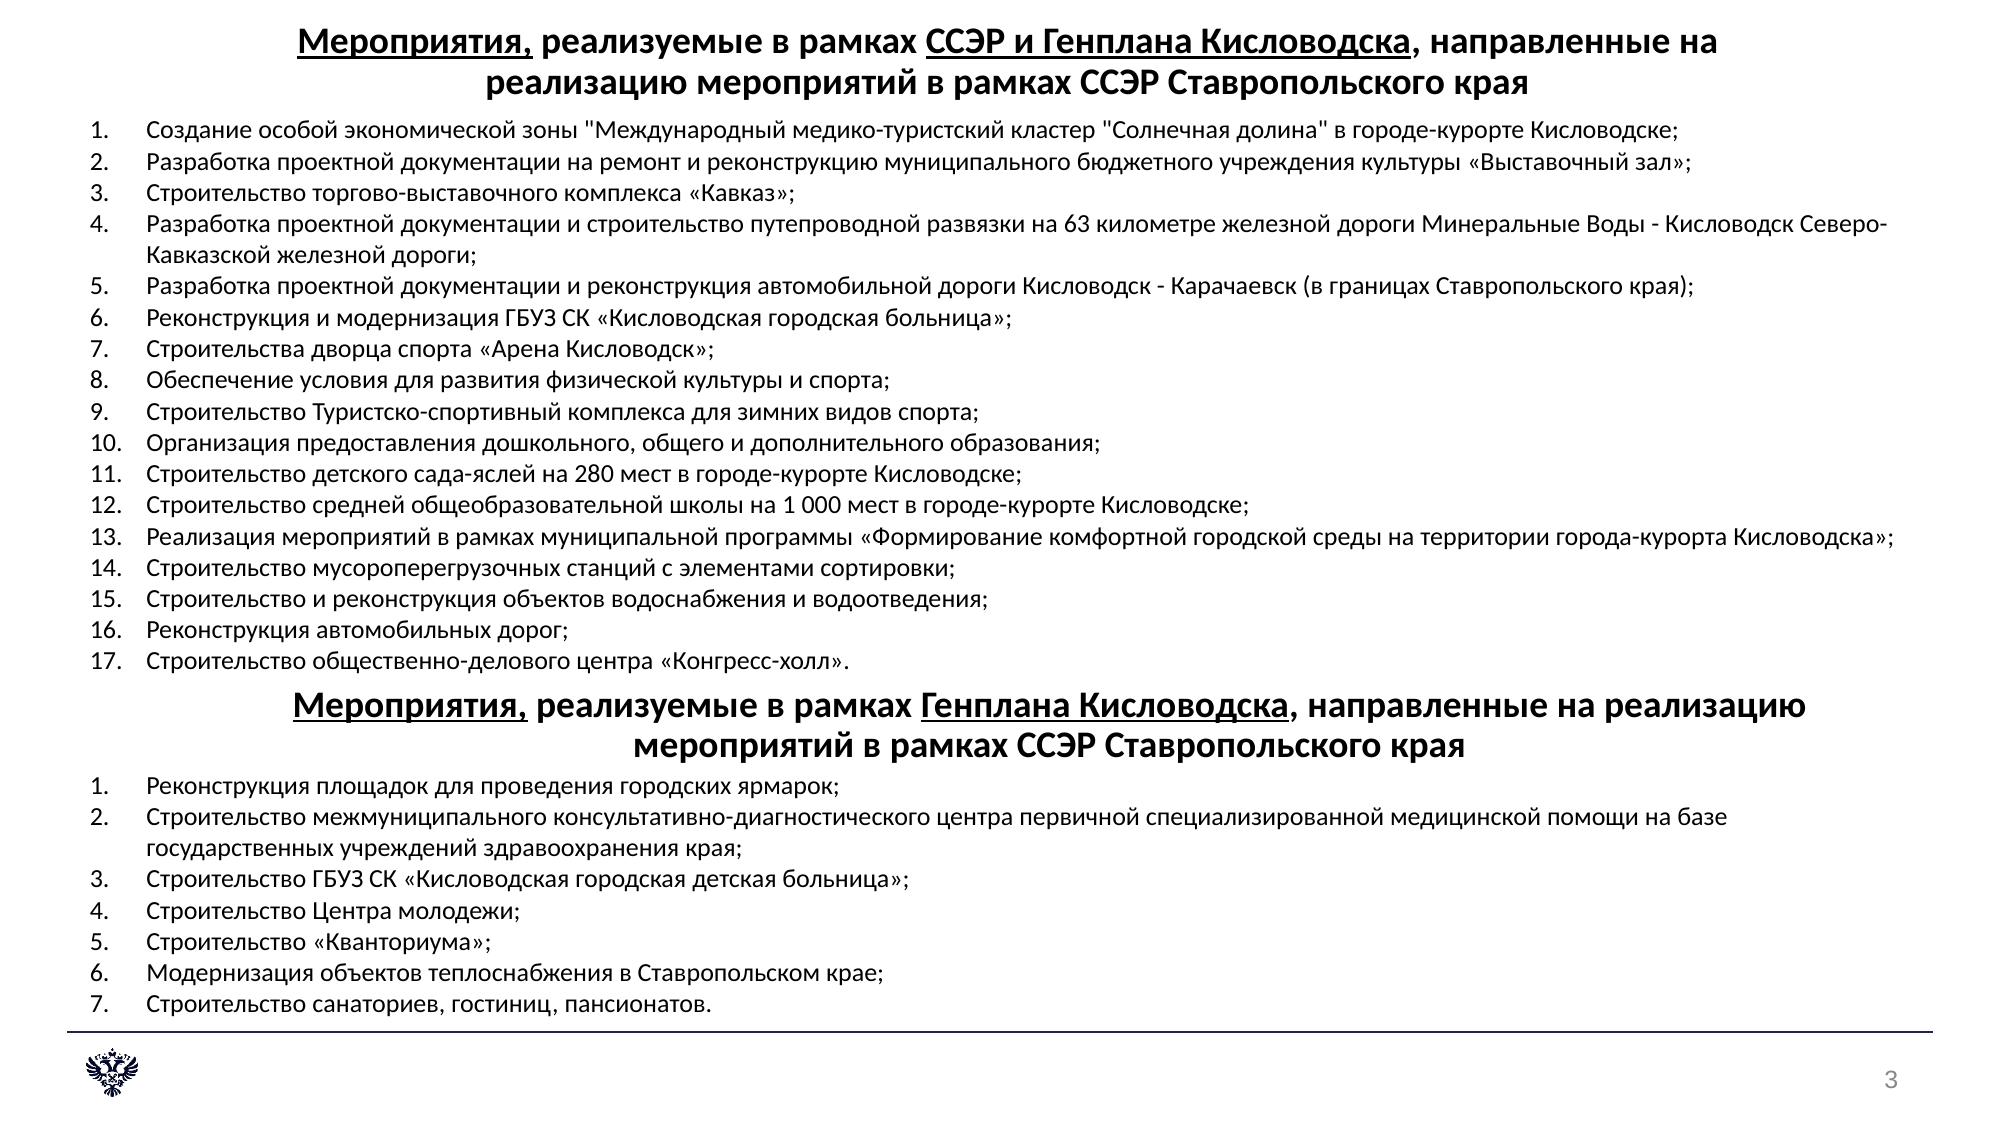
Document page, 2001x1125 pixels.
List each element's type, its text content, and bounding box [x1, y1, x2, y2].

text_box Мероприятия, реализуемые в рамках Генплана Кисловодска, направленные на реализацию мероприятий в рамках ССЭР Ставропольского края [272, 644, 1828, 773]
text_box Реконструкция площадок для проведения городских ярмарок; Строительство межмуниципального консультативно-диагностического центра первичной специализированной медицинской помощи на базе государственных учреждений здравоохранения края; Строительство ГБУЗ СК «Кисловодская городская детская больница»; Строительство Центра молодежи; Строительство «Кванториума»; Модернизация объектов теплоснабжения в Ставропольском крае; Строительство санаториев, гостиниц, пансионатов. [75, 760, 1822, 1026]
picture [86, 1048, 138, 1097]
text_box Создание особой экономической зоны "Международный медико-туристский кластер "Солнечная долина" в городе-курорте Кисловодске; Разработка проектной документации на ремонт и реконструкцию муниципального бюджетного учреждения культуры «Выставочный зал»; Строительство торгово-выставочного комплекса «Кавказ»; Разработка проектной документации и строительство путепроводной развязки на 63 километре железной дороги Минеральные Воды - Кисловодск Северо-Кавказской железной дороги; Разработка проектной документации и реконструкция автомобильной дороги Кисловодск - Карачаевск (в границах Ставропольского края); Реконструкция и модернизация ГБУЗ СК «Кисловодская городская больница»; Строительства дворца спорта «Арена Кисловодск»; Обеспечение условия для развития физической культуры и спорта; Строительство Туристско-спортивный комплекса для зимних видов спорта; Организация предоставления дошкольного, общего и дополнительного образования; Строительство детского сада-яслей на 280 мест в городе-курорте Кисловодске; Строительство средней общеобразовательной школы на 1 000 мест в городе-курорте Кисловодске; Реализация мероприятий в рамках муниципальной программы «Формирование комфортной городской среды на территории города-курорта Кисловодска»; Строительство мусороперегрузочных станций с элементами сортировки; Строительство и реконструкция объектов водоснабжения и водоотведения; Реконструкция автомобильных дорог; Строительство общественно-делового центра «Конгресс-холл». [75, 105, 1941, 753]
slide_number 3 [1588, 1048, 1914, 1109]
title Мероприятия, реализуемые в рамках ССЭР и Генплана Кисловодска, направленные на реализацию мероприятий в рамках ССЭР Ставропольского края [230, 0, 1786, 105]
